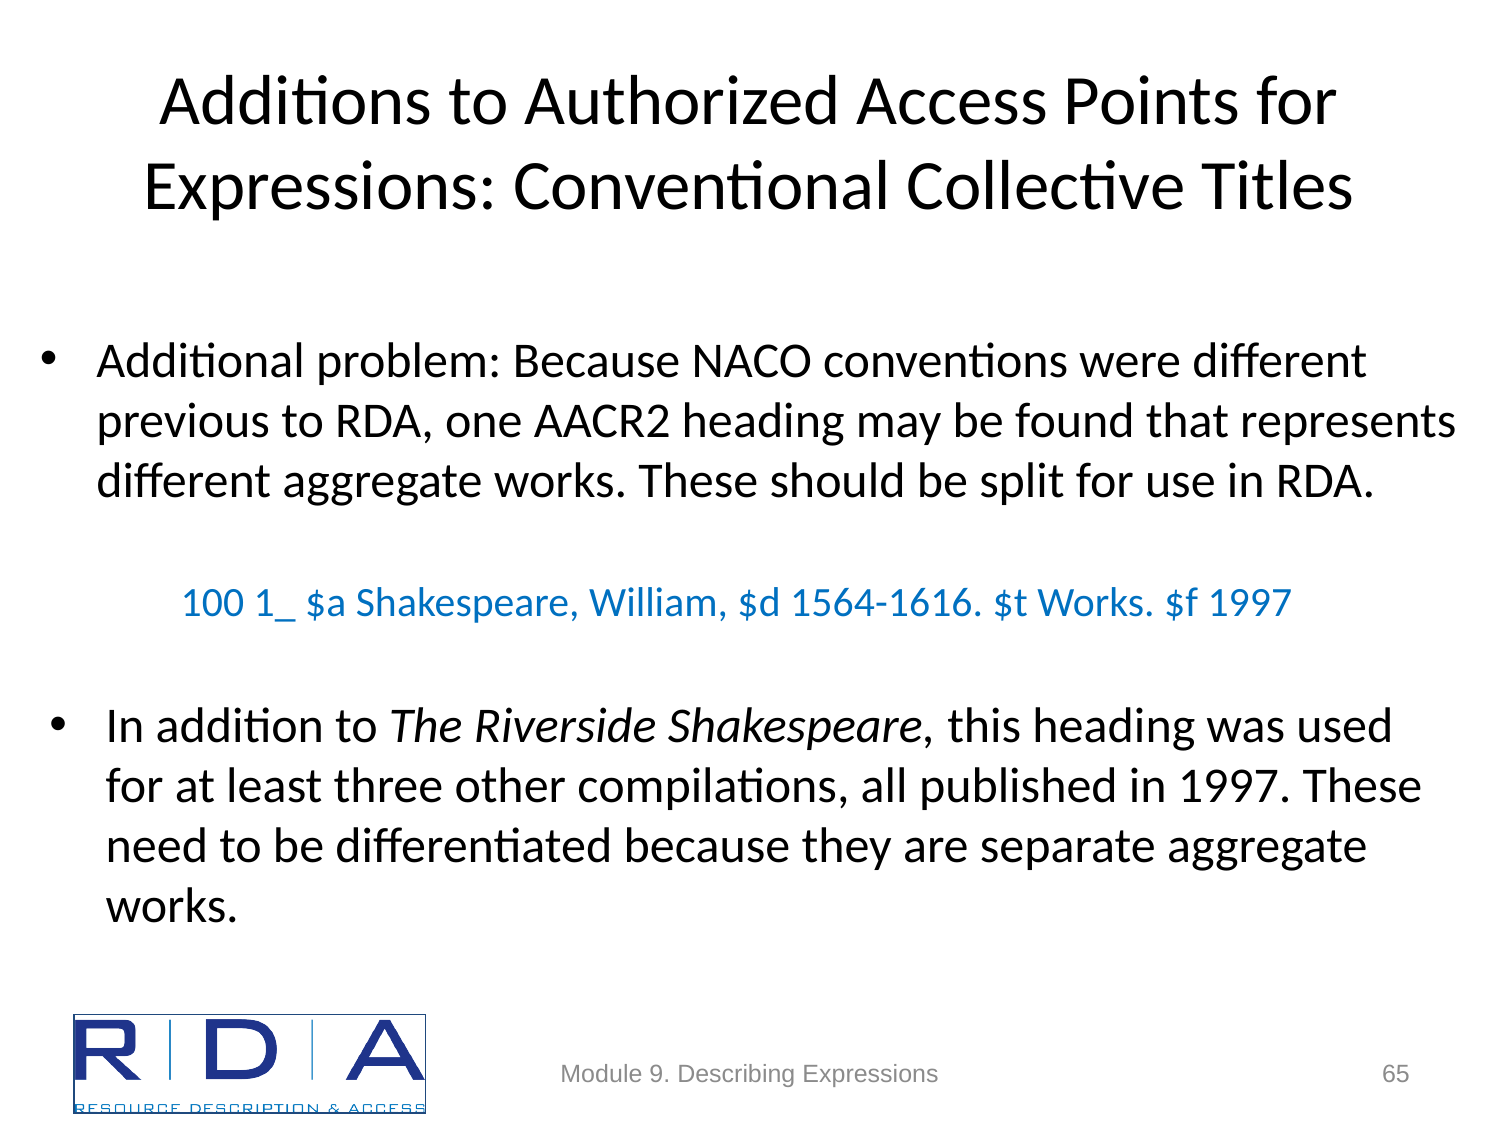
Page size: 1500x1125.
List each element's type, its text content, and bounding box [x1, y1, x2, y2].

slide_number 65 [1074, 1042, 1425, 1103]
title Additions to Authorized Access Points for Expressions: Conventional Collective Titles [75, 45, 1425, 233]
picture [75, 1015, 425, 1112]
footer Module 9. Describing Expressions [512, 1042, 988, 1103]
list Additional problem: Because NACO conventions were different previous to RDA, one AACR2 heading may be found that represents different aggregate works. These should be split for use in RDA. 100 1_ $a Shakespeare, William, $d 1564-1616. $t Works. $f 1997 In addition to The Riverside Shakespeare, this heading was used for at least three other compilations, all published in 1997. These need to be differentiated because they are separate aggregate works. [24, 249, 1475, 988]
